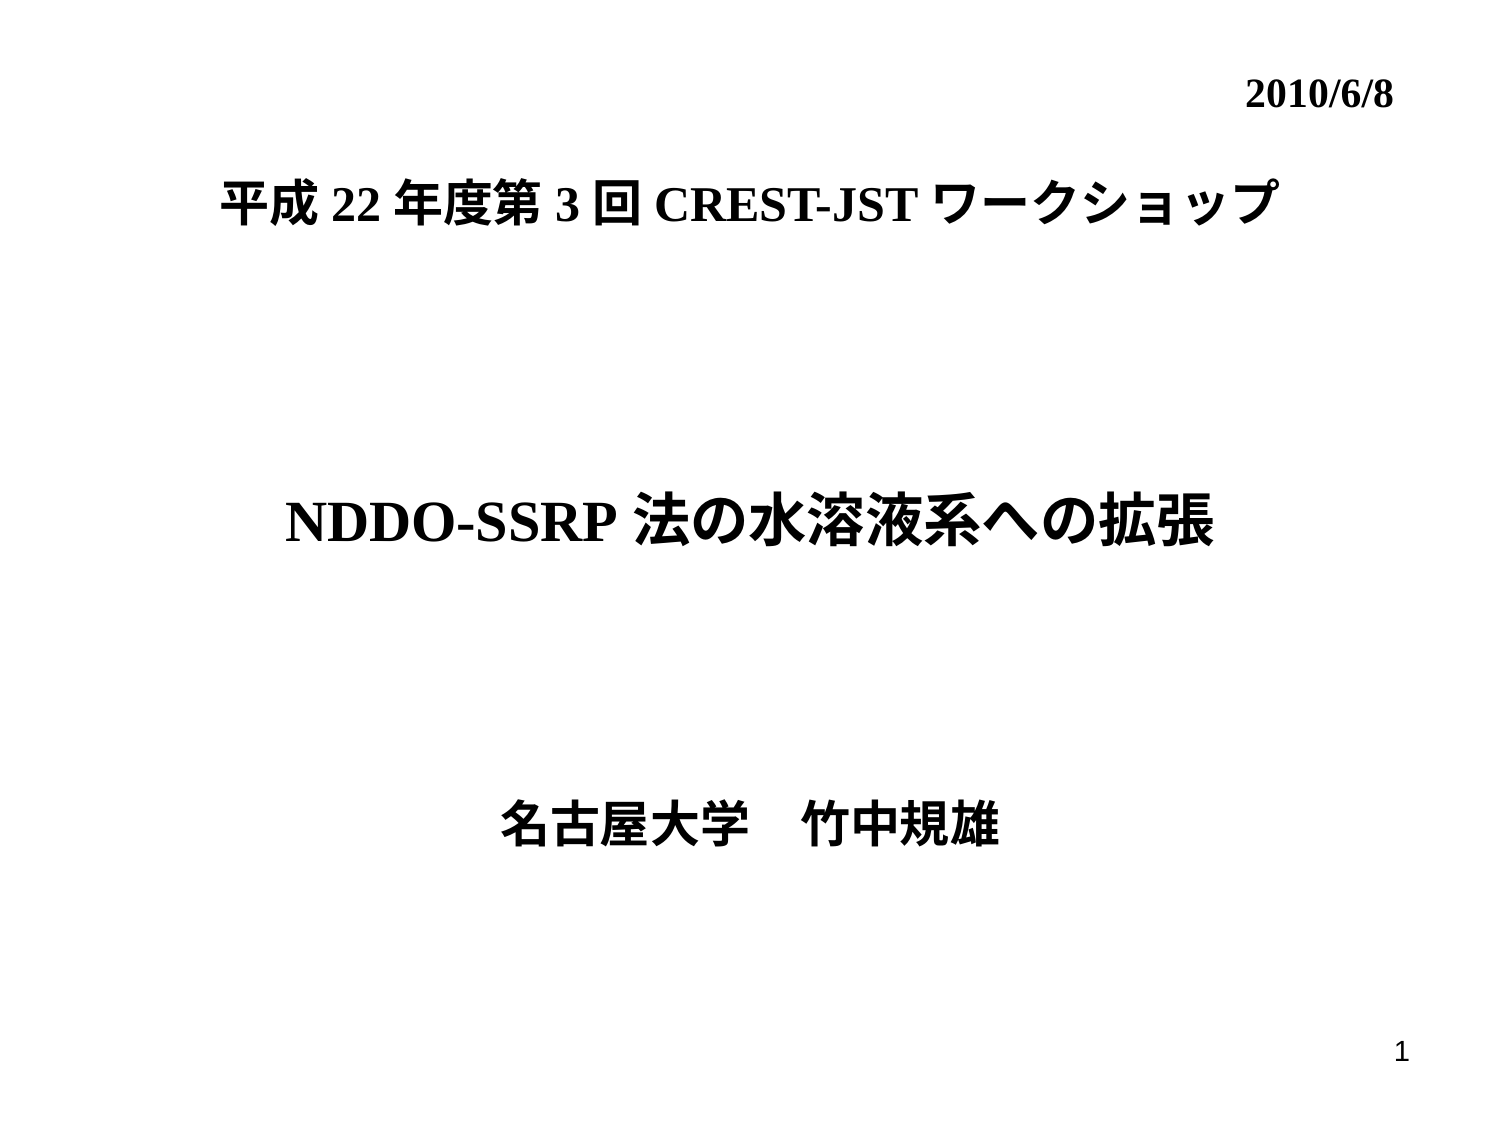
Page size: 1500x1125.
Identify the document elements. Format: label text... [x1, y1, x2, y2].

text_box NDDO-SSRP法の水溶液系への拡張 [79, 475, 1421, 560]
text_box 名古屋大学 竹中規雄 [372, 785, 1128, 860]
text_box 2010/6/8 [1230, 58, 1434, 124]
text_box 平成22年度第3回CREST-JSTワークショップ [13, 163, 1486, 239]
slide_number 1 [1074, 1024, 1426, 1103]
